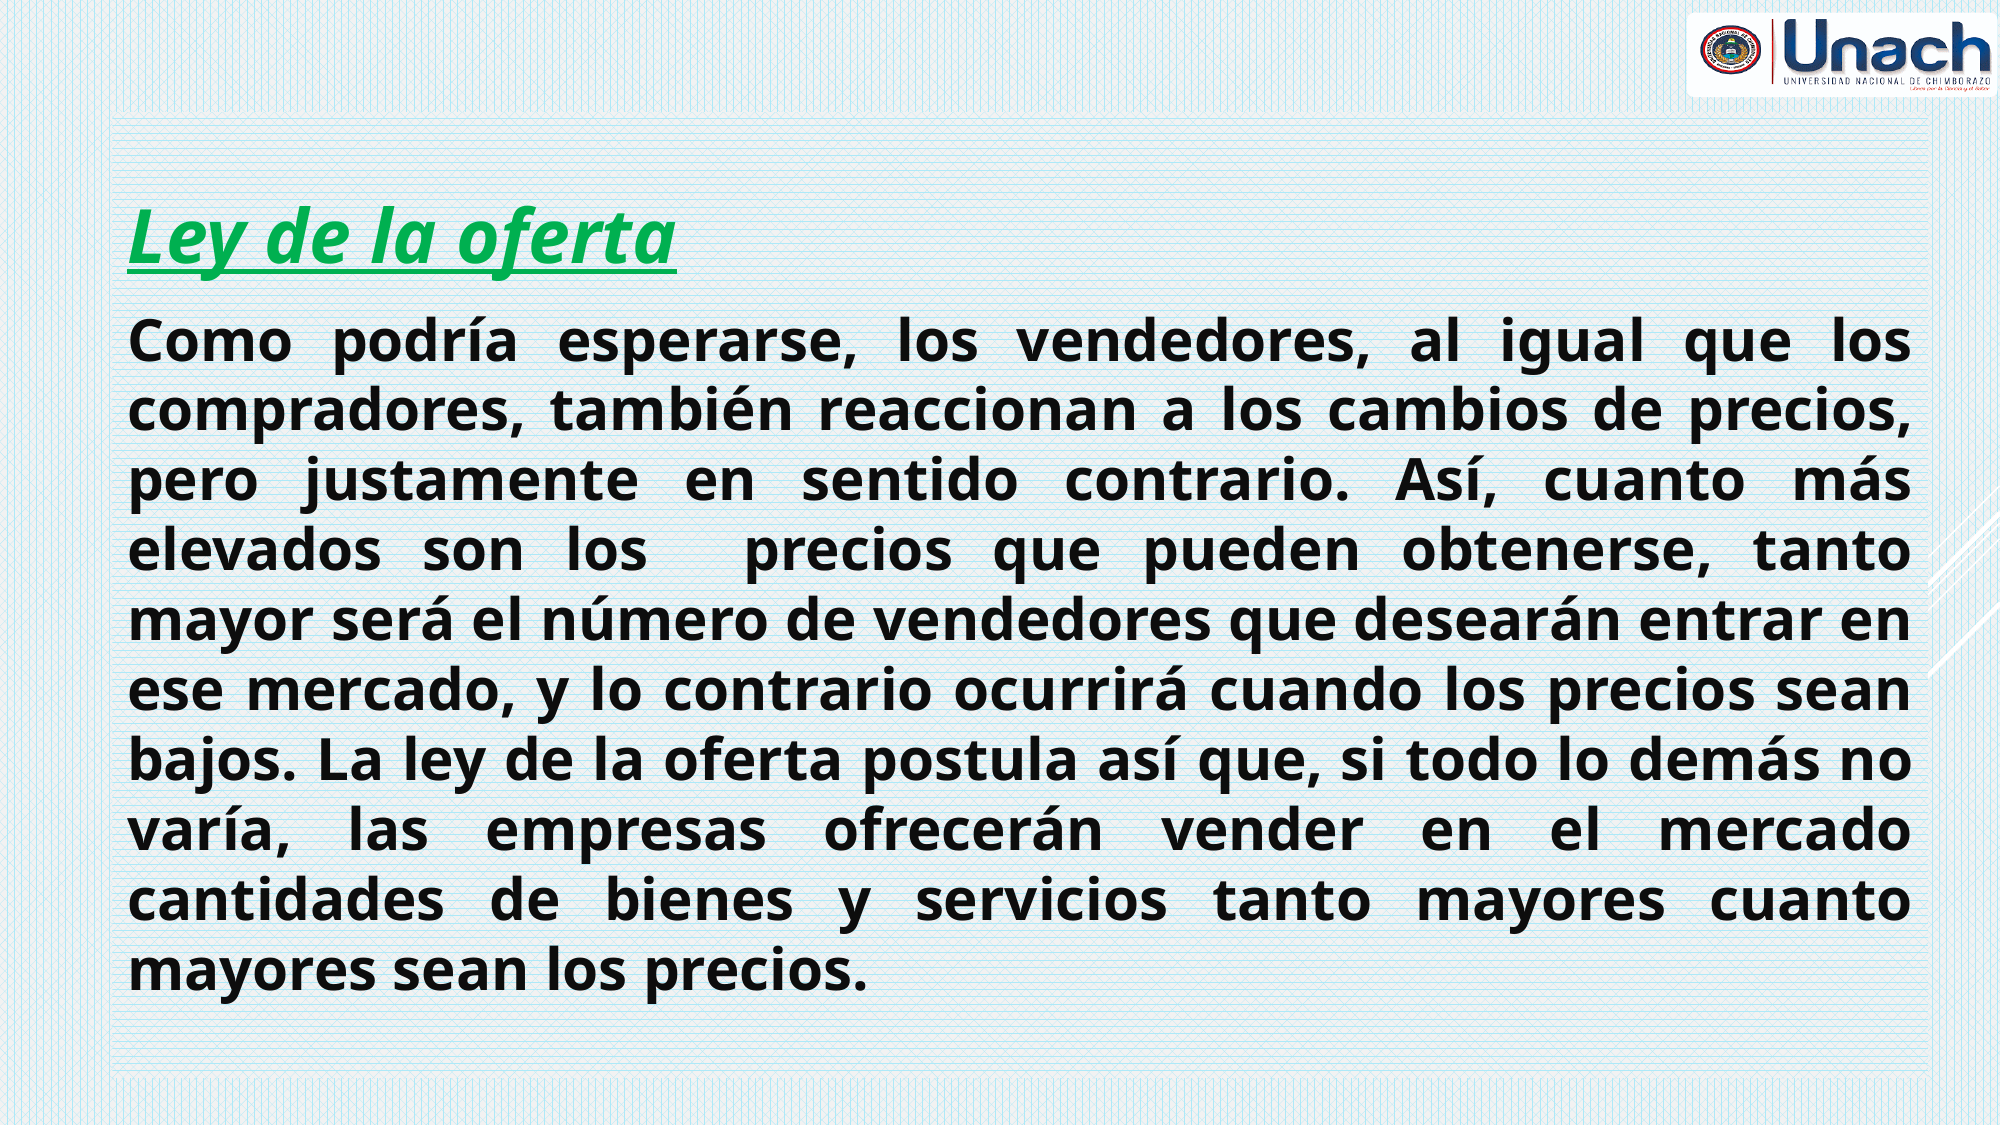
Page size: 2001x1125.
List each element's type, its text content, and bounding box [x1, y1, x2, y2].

list Ley de la oferta Como podría esperarse, los vendedores, al igual que los compradores, también reaccionan a los cambios de precios, pero justamente en sentido contrario. Así, cuanto más elevados son los precios que pueden obtenerse, tanto mayor será el número de vendedores que desearán entrar en ese mercado, y lo contrario ocurrirá cuando los precios sean bajos. La ley de la oferta postula así que, si todo lo demás no varía, las empresas ofrecerán vender en el mercado cantidades de bienes y servicios tanto mayores cuanto mayores sean los precios. [112, 112, 1929, 1079]
picture [1686, 12, 1998, 98]
